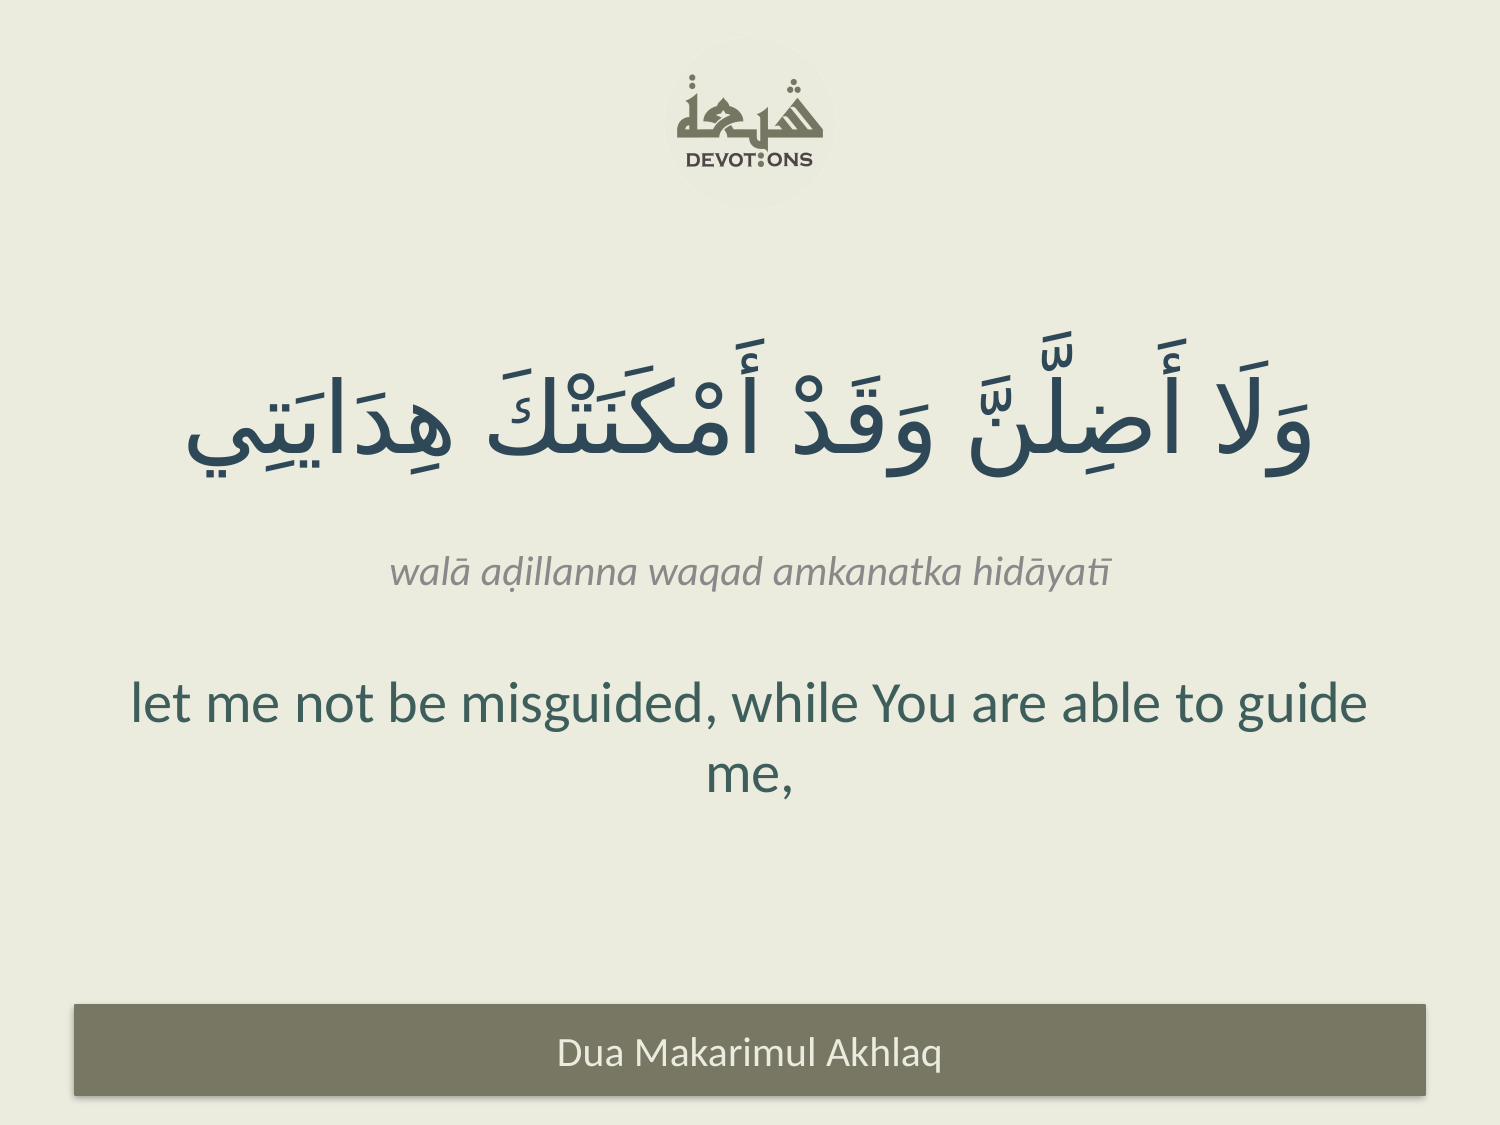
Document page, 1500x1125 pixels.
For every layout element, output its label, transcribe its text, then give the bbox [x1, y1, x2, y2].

picture [656, 29, 844, 218]
text_box [74, 1004, 1426, 1096]
text_box Dua Makarimul Akhlaq [541, 1017, 958, 1083]
text_box وَلَا أَضِلَّنَّ وَقَدْ أَمْكَنَتْكَ هِدَايَتِي walā aḍillanna waqad amkanatka hidāyatī let me not be misguided, while You are able to guide me, [74, 346, 1425, 811]
